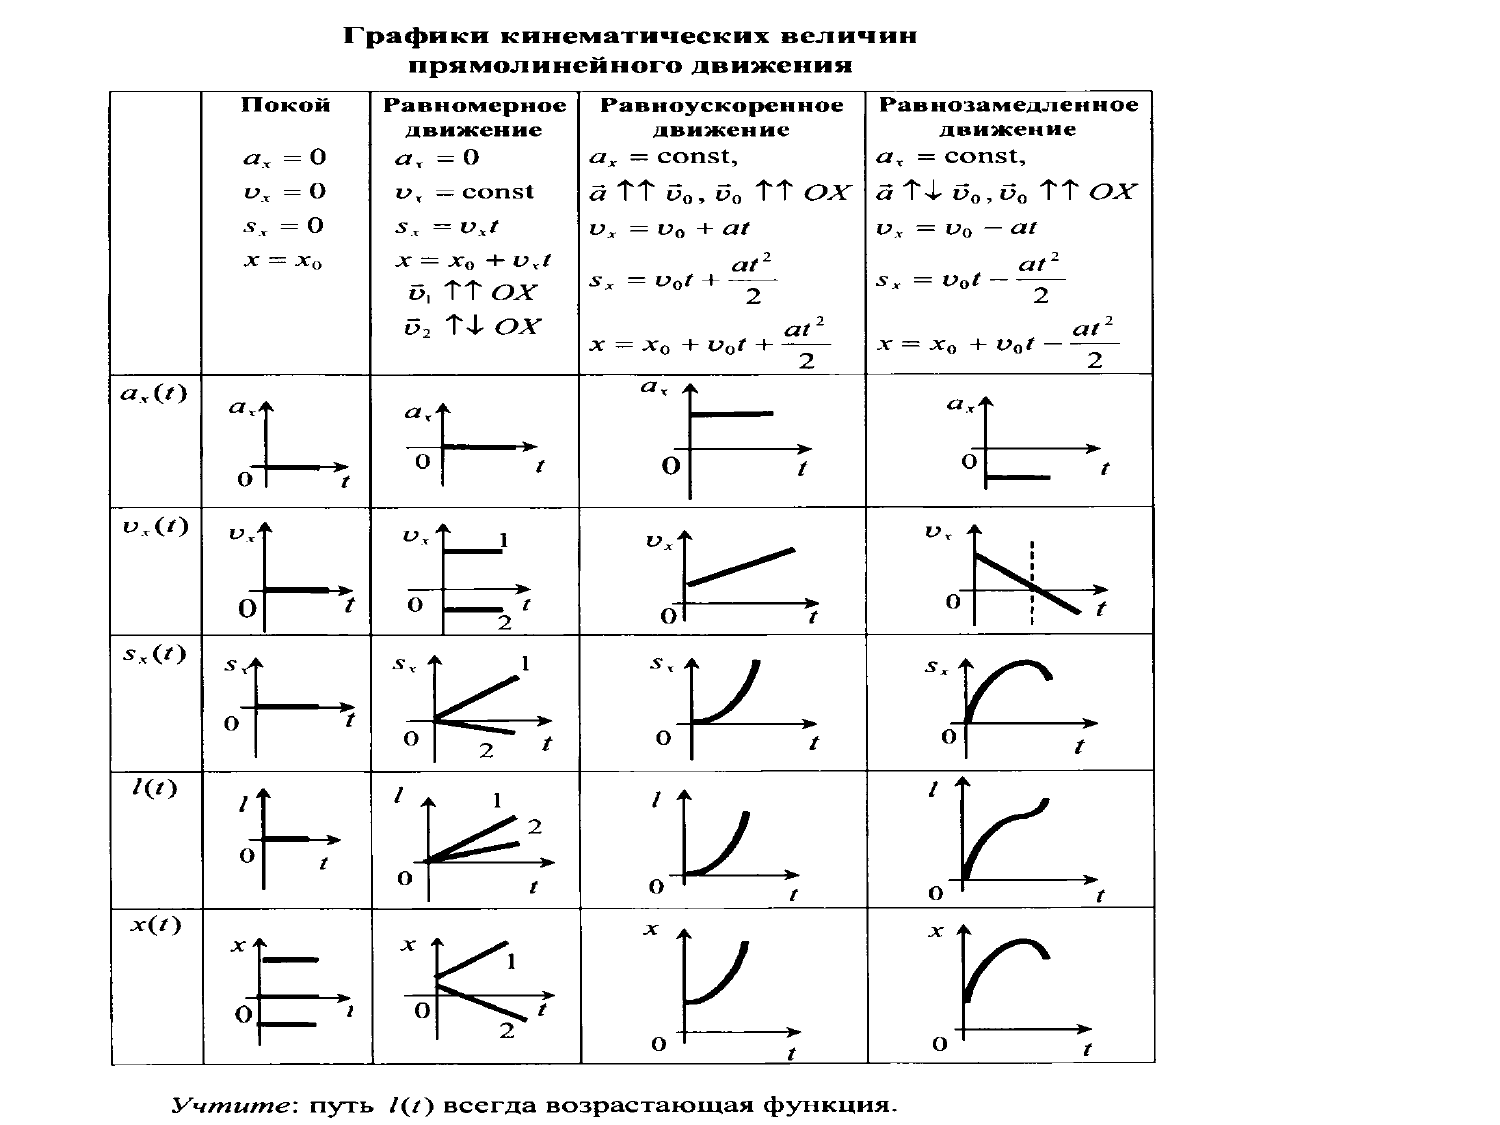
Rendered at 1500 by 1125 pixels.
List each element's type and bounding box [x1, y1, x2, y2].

picture [64, 6, 1223, 1125]
